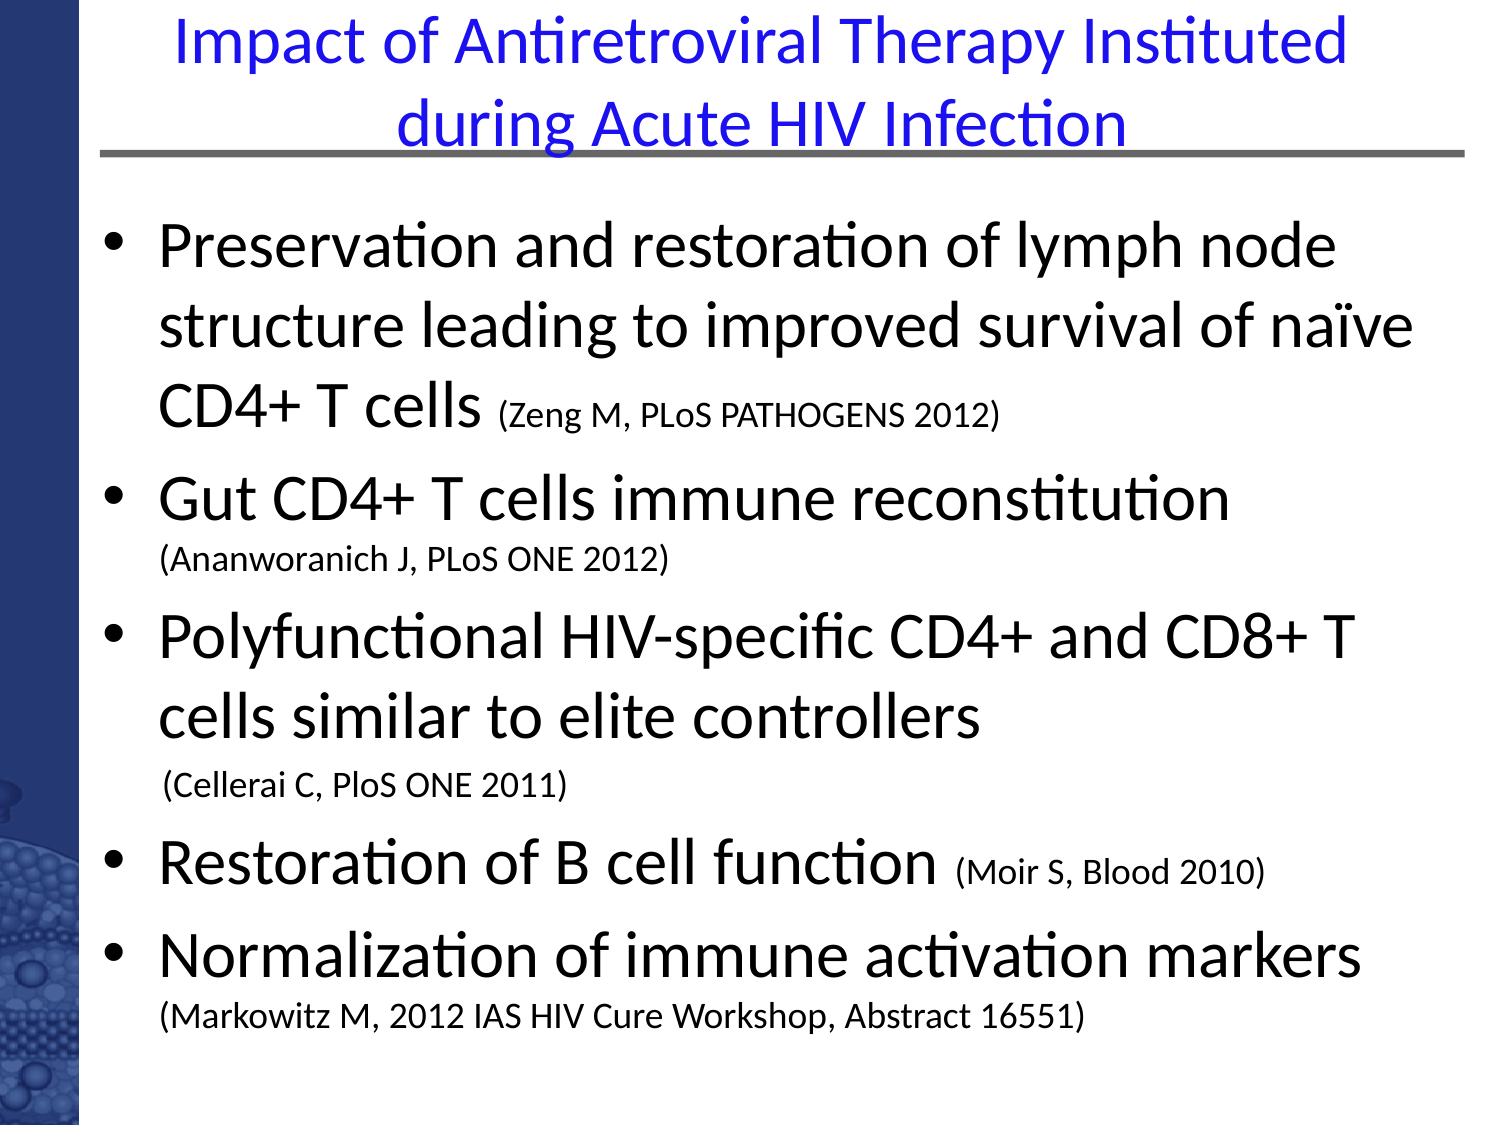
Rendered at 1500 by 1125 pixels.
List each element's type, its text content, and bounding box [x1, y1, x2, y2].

title Impact of Antiretroviral Therapy Instituted during Acute HIV Infection [87, 0, 1438, 99]
picture [0, 0, 79, 1125]
list Preservation and restoration of lymph node structure leading to improved survival of naïve CD4+ T cells (Zeng M, PLoS PATHOGENS 2012) Gut CD4+ T cells immune reconstitution (Ananworanich J, PLoS ONE 2012) Polyfunctional HIV-specific CD4+ and CD8+ T cells similar to elite controllers (Cellerai C, PloS ONE 2011) Restoration of B cell function (Moir S, Blood 2010) Normalization of immune activation markers (Markowitz M, 2012 IAS HIV Cure Workshop, Abstract 16551) [87, 99, 1438, 843]
